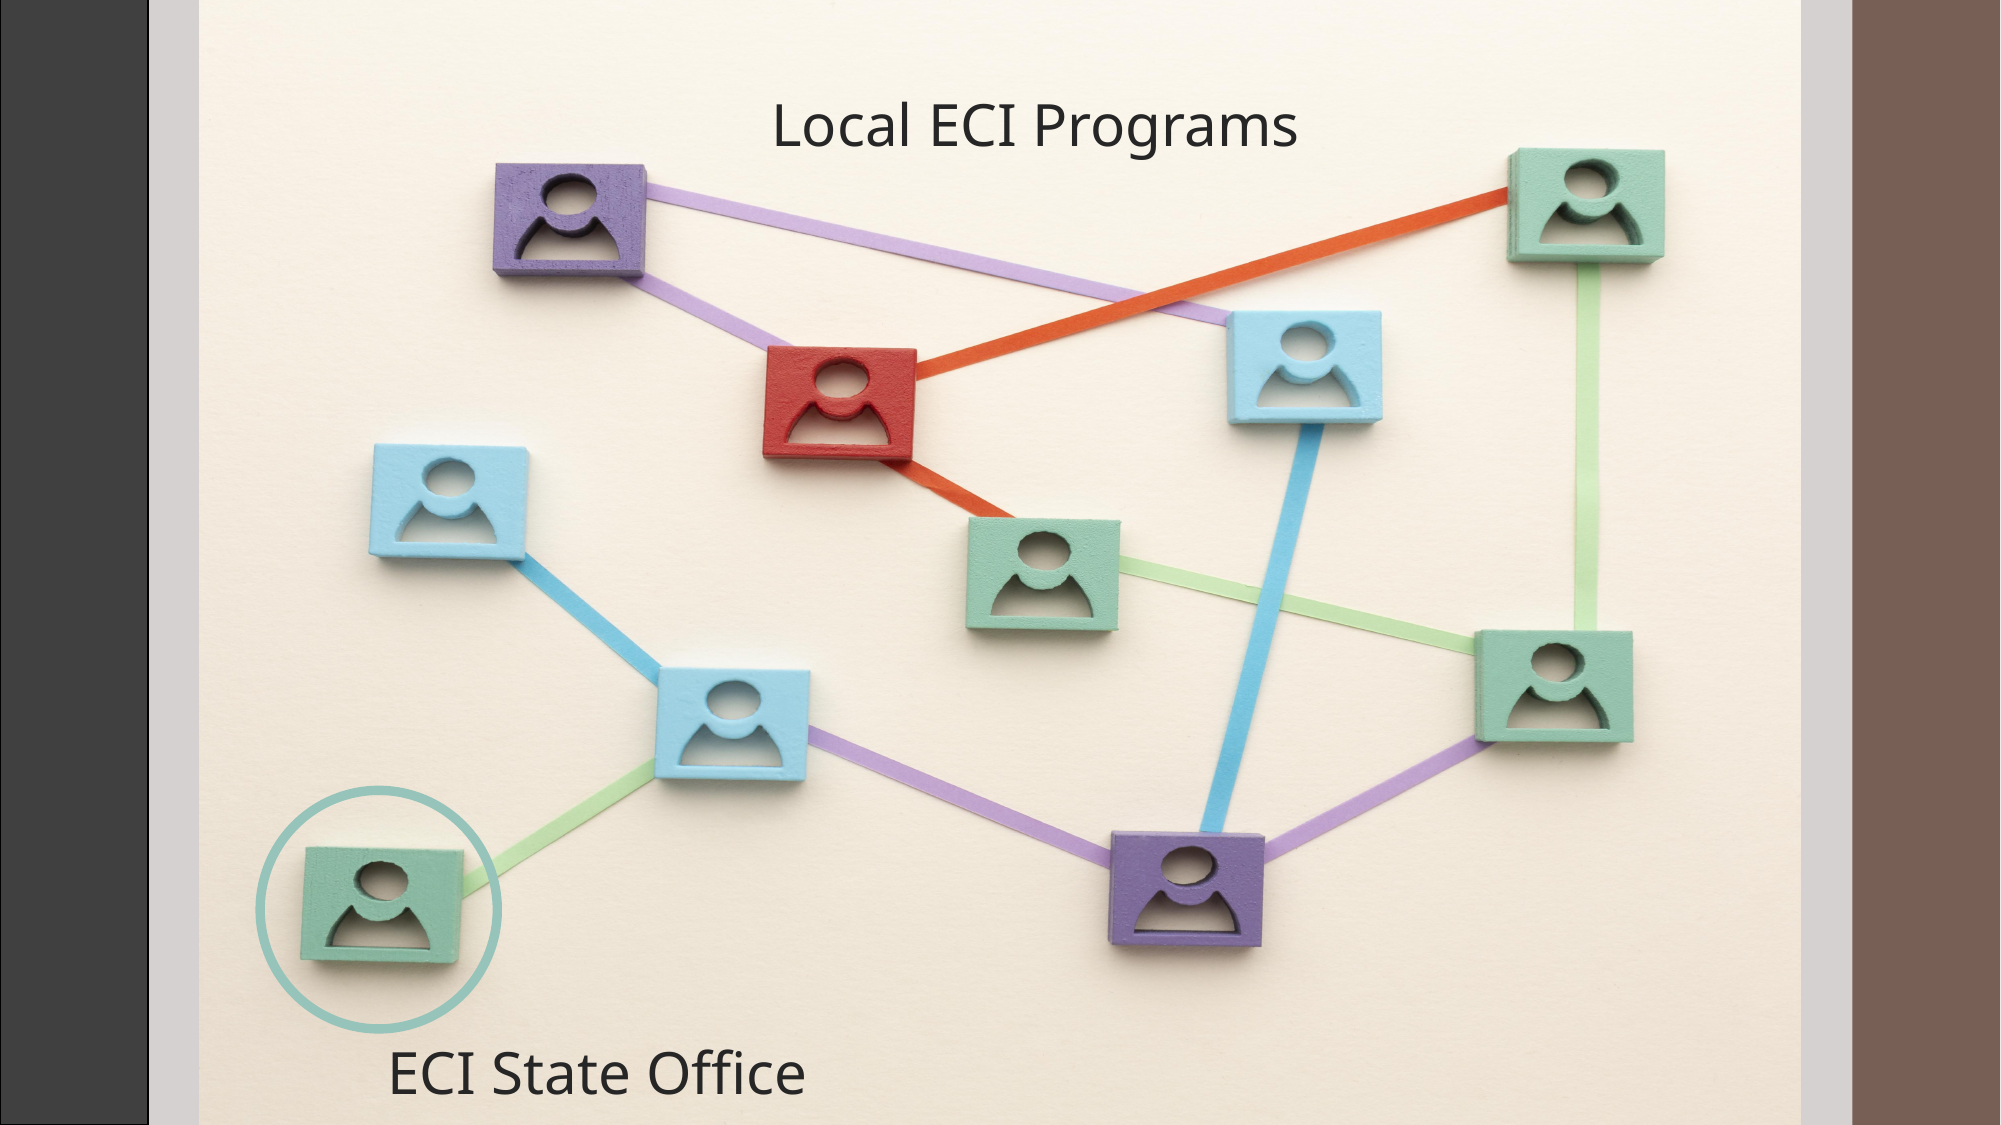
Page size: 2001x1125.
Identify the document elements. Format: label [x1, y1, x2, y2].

text_box [0, 0, 149, 1125]
picture [198, 0, 1802, 1125]
